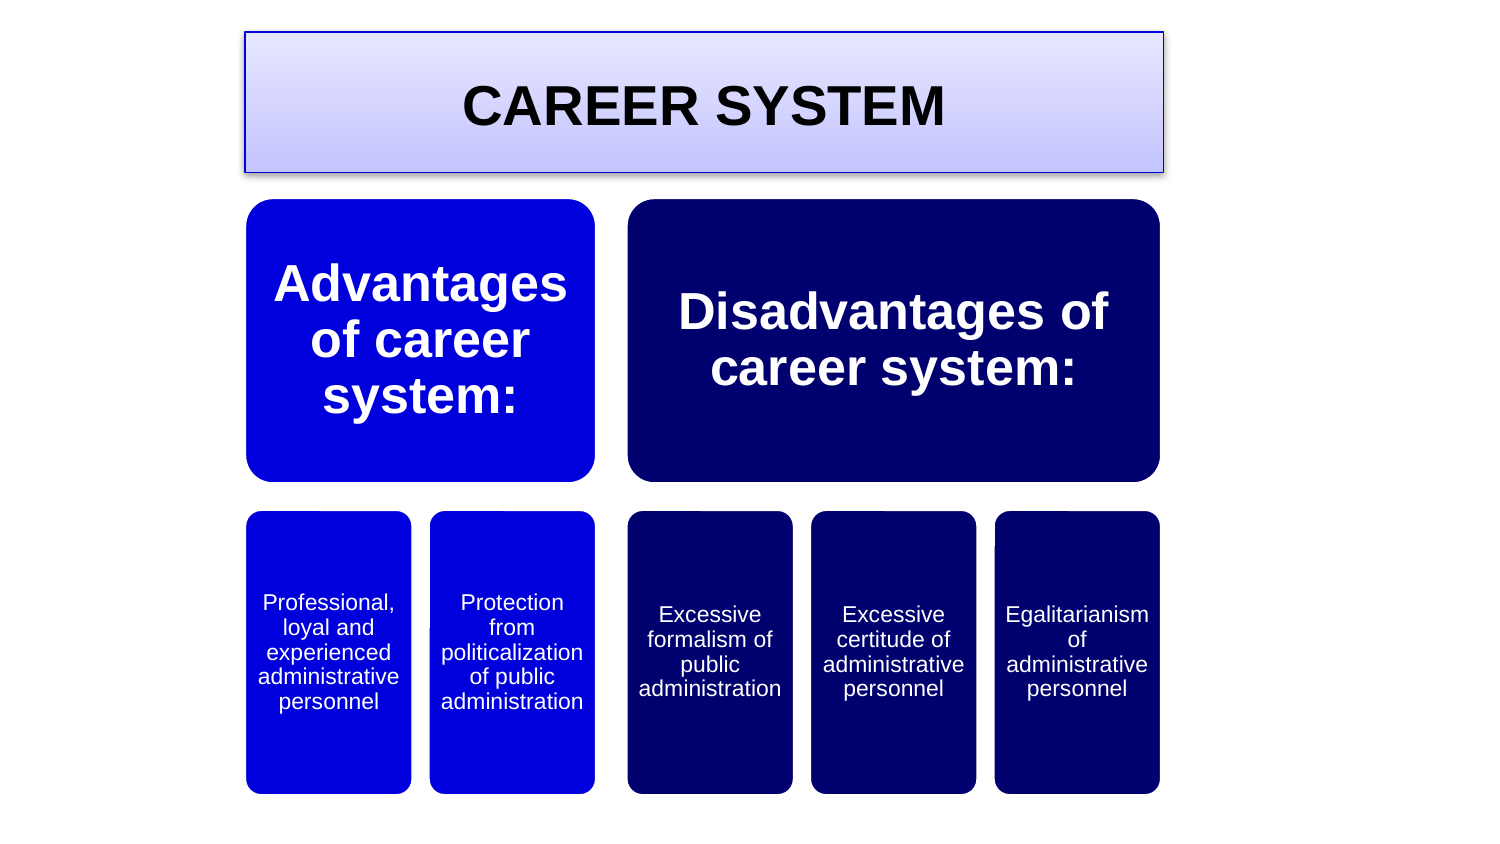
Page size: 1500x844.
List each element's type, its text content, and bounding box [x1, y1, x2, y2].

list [243, 196, 1163, 797]
text_box Career system [244, 31, 1164, 173]
